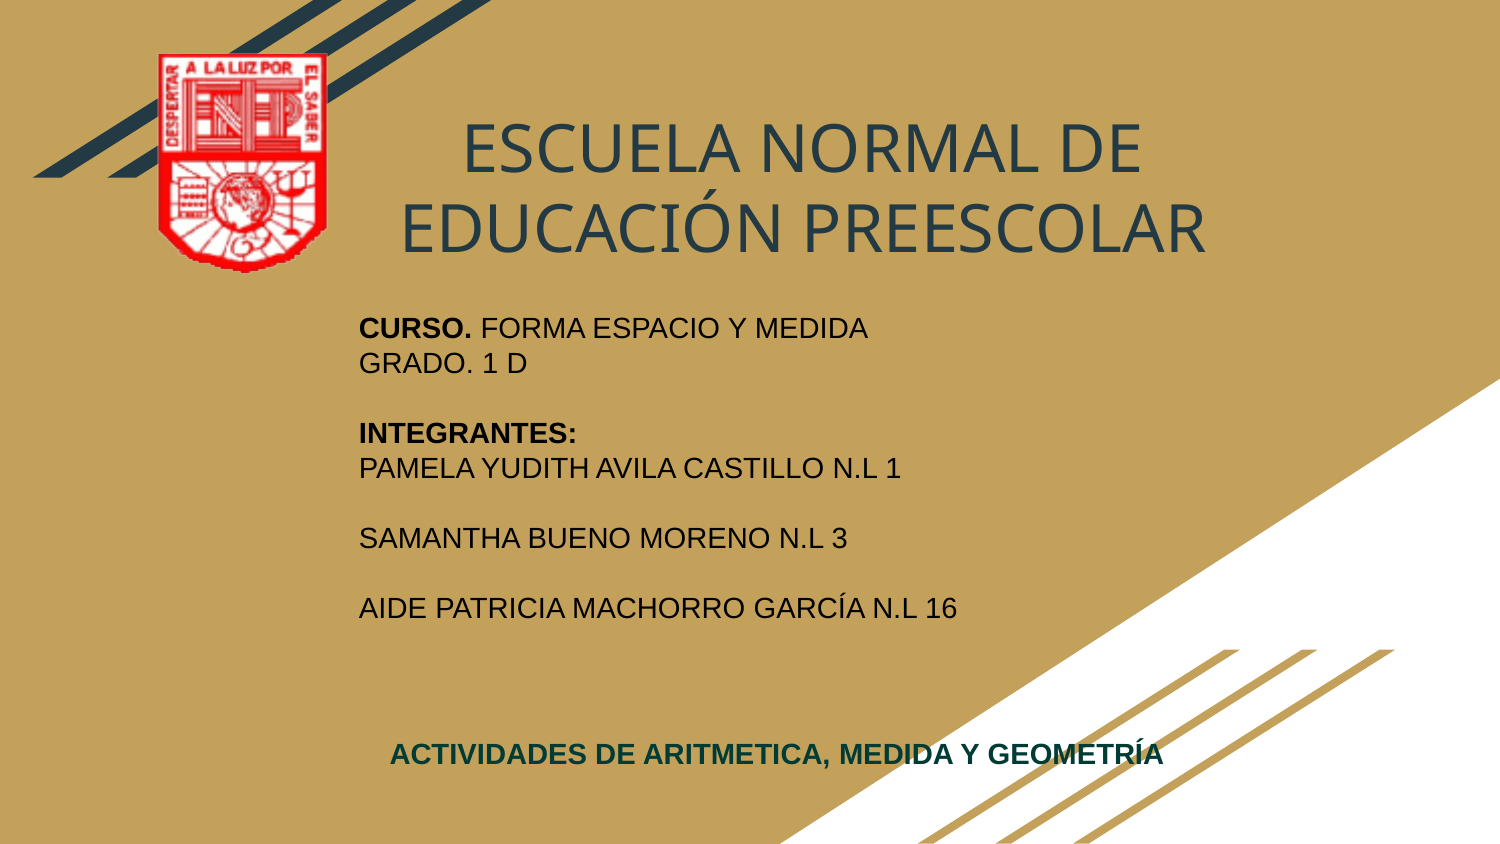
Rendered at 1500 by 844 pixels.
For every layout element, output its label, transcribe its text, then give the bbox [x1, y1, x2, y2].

picture [86, 50, 388, 276]
title ESCUELA NORMAL DE EDUCACIÓN PREESCOLAR [362, 50, 1245, 321]
text_box ACTIVIDADES DE ARITMETICA, MEDIDA Y GEOMETRÍA [374, 728, 1245, 778]
text_box CURSO. FORMA ESPACIO Y MEDIDA GRADO. 1 D INTEGRANTES: PAMELA YUDITH AVILA CASTILLO N.L 1 SAMANTHA BUENO MORENO N.L 3 AIDE PATRICIA MACHORRO GARCÍA N.L 16 [344, 301, 1069, 632]
